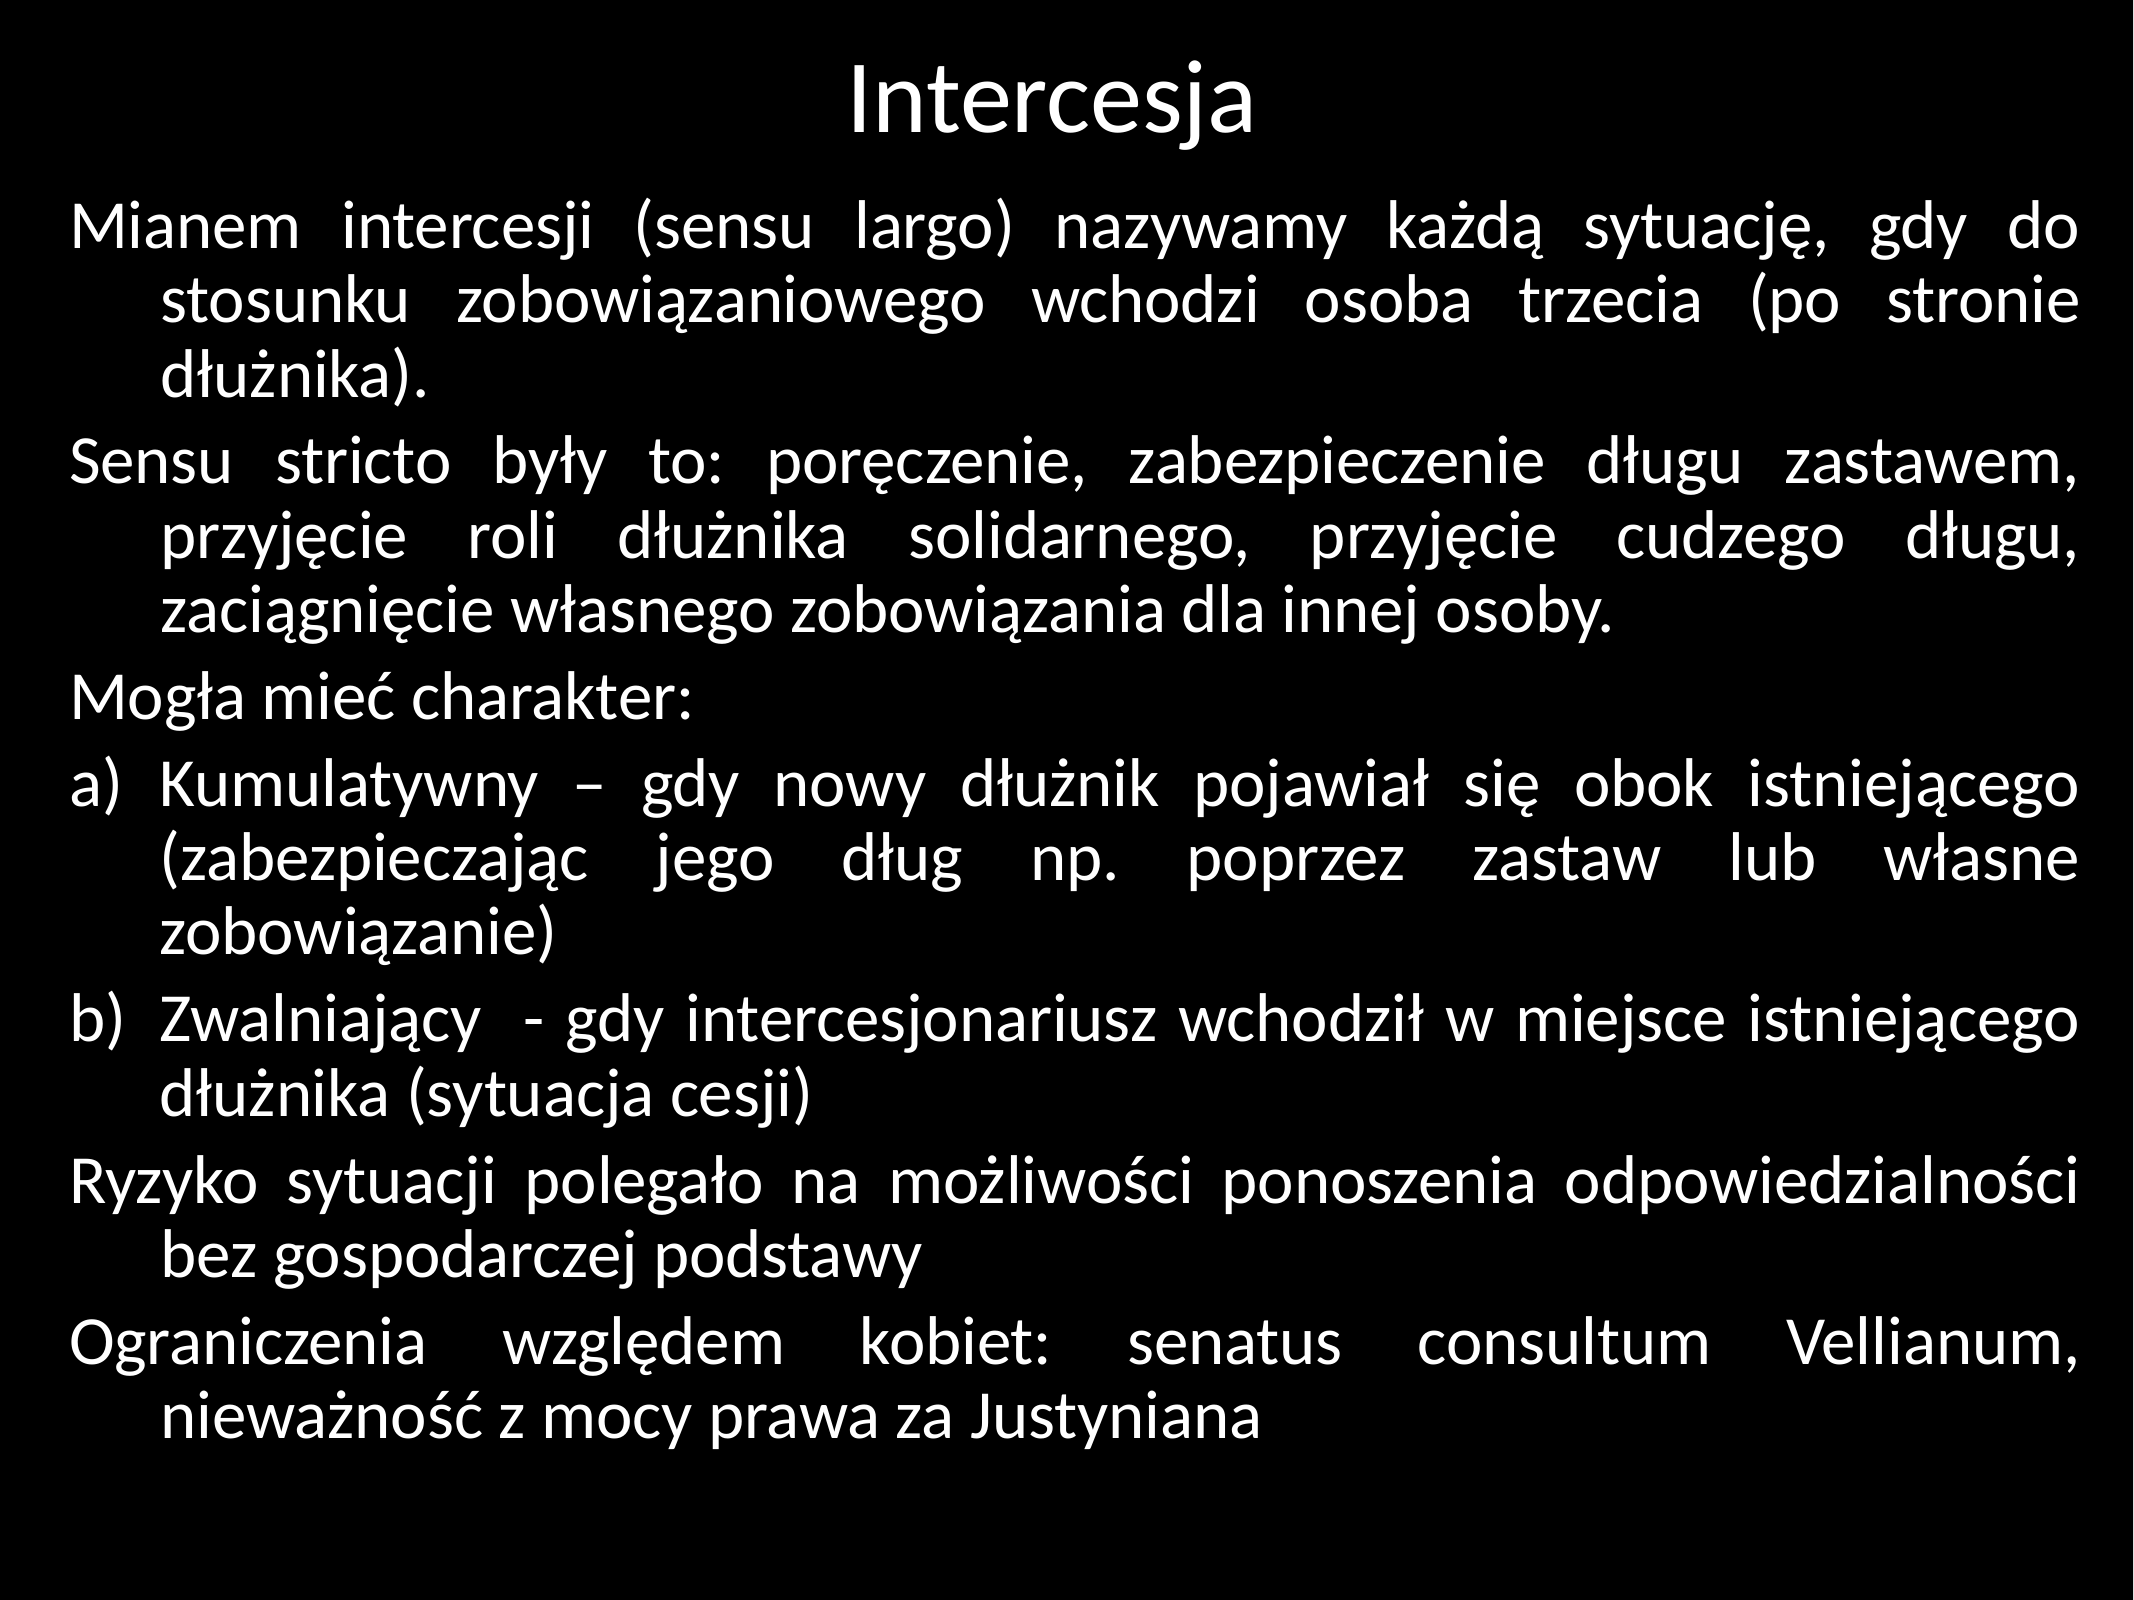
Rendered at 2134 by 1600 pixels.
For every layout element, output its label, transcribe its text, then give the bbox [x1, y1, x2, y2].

title Intercesja [91, 0, 2013, 177]
list Mianem intercesji (sensu largo) nazywamy każdą sytuację, gdy do stosunku zobowiązaniowego wchodzi osoba trzecia (po stronie dłużnika). Sensu stricto były to: poręczenie, zabezpieczenie długu zastawem, przyjęcie roli dłużnika solidarnego, przyjęcie cudzego długu, zaciągnięcie własnego zobowiązania dla innej osoby. Mogła mieć charakter: Kumulatywny – gdy nowy dłużnik pojawiał się obok istniejącego (zabezpieczając jego dług np. poprzez zastaw lub własne zobowiązanie) Zwalniający - gdy intercesjonariusz wchodził w miejsce istniejącego dłużnika (sytuacja cesji) Ryzyko sytuacji polegało na możliwości ponoszenia odpowiedzialności bez gospodarczej podstawy Ograniczenia względem kobiet: senatus consultum Vellianum, nieważność z mocy prawa za Justyniana [57, 177, 2092, 1507]
